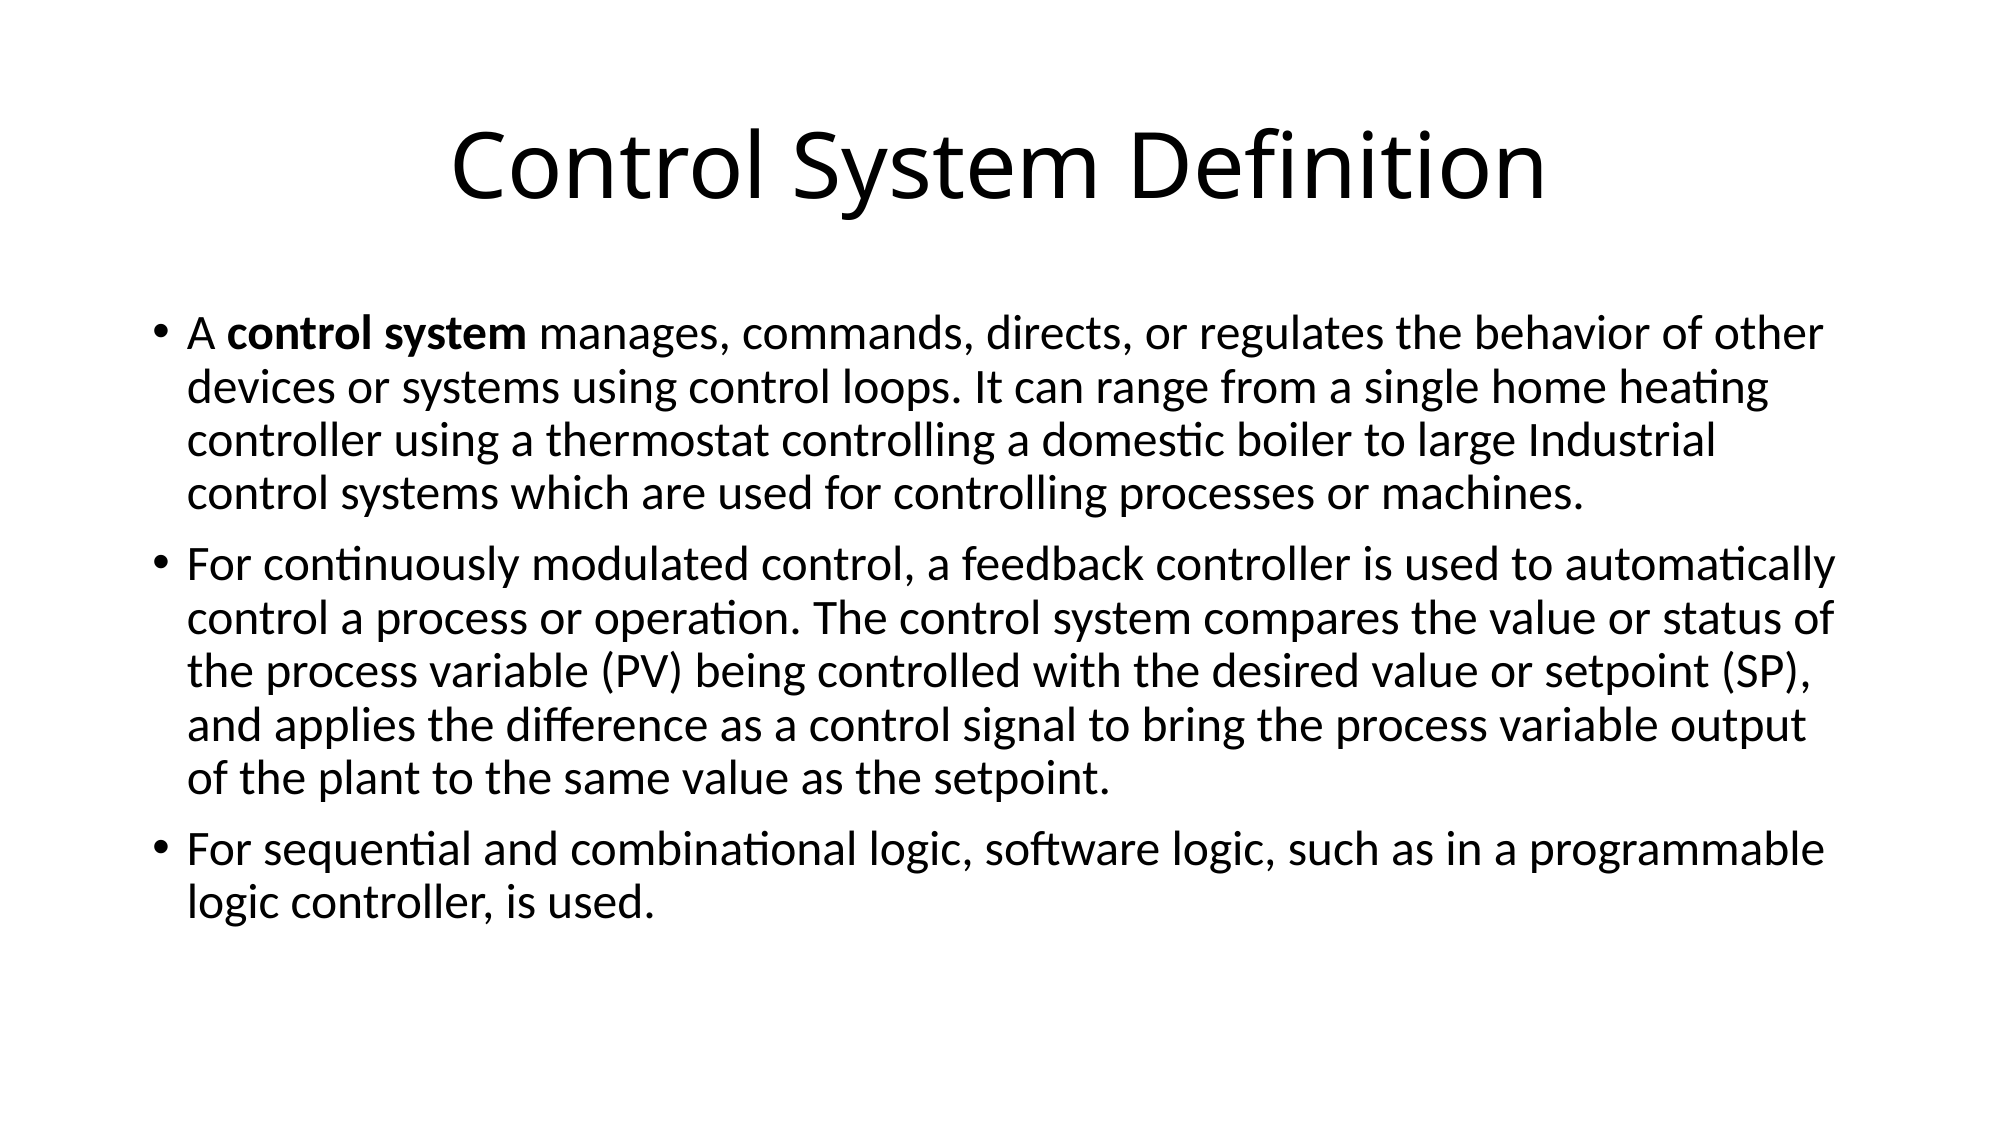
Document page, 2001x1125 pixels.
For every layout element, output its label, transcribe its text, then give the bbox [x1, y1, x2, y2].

list A control system manages, commands, directs, or regulates the behavior of other devices or systems using control loops. It can range from a single home heating controller using a thermostat controlling a domestic boiler to large Industrial control systems which are used for controlling processes or machines. For continuously modulated control, a feedback controller is used to automatically control a process or operation. The control system compares the value or status of the process variable (PV) being controlled with the desired value or setpoint (SP), and applies the difference as a control signal to bring the process variable output of the plant to the same value as the setpoint. For sequential and combinational logic, software logic, such as in a programmable logic controller, is used. [137, 299, 1863, 1014]
title Control System Definition [137, 59, 1863, 278]
